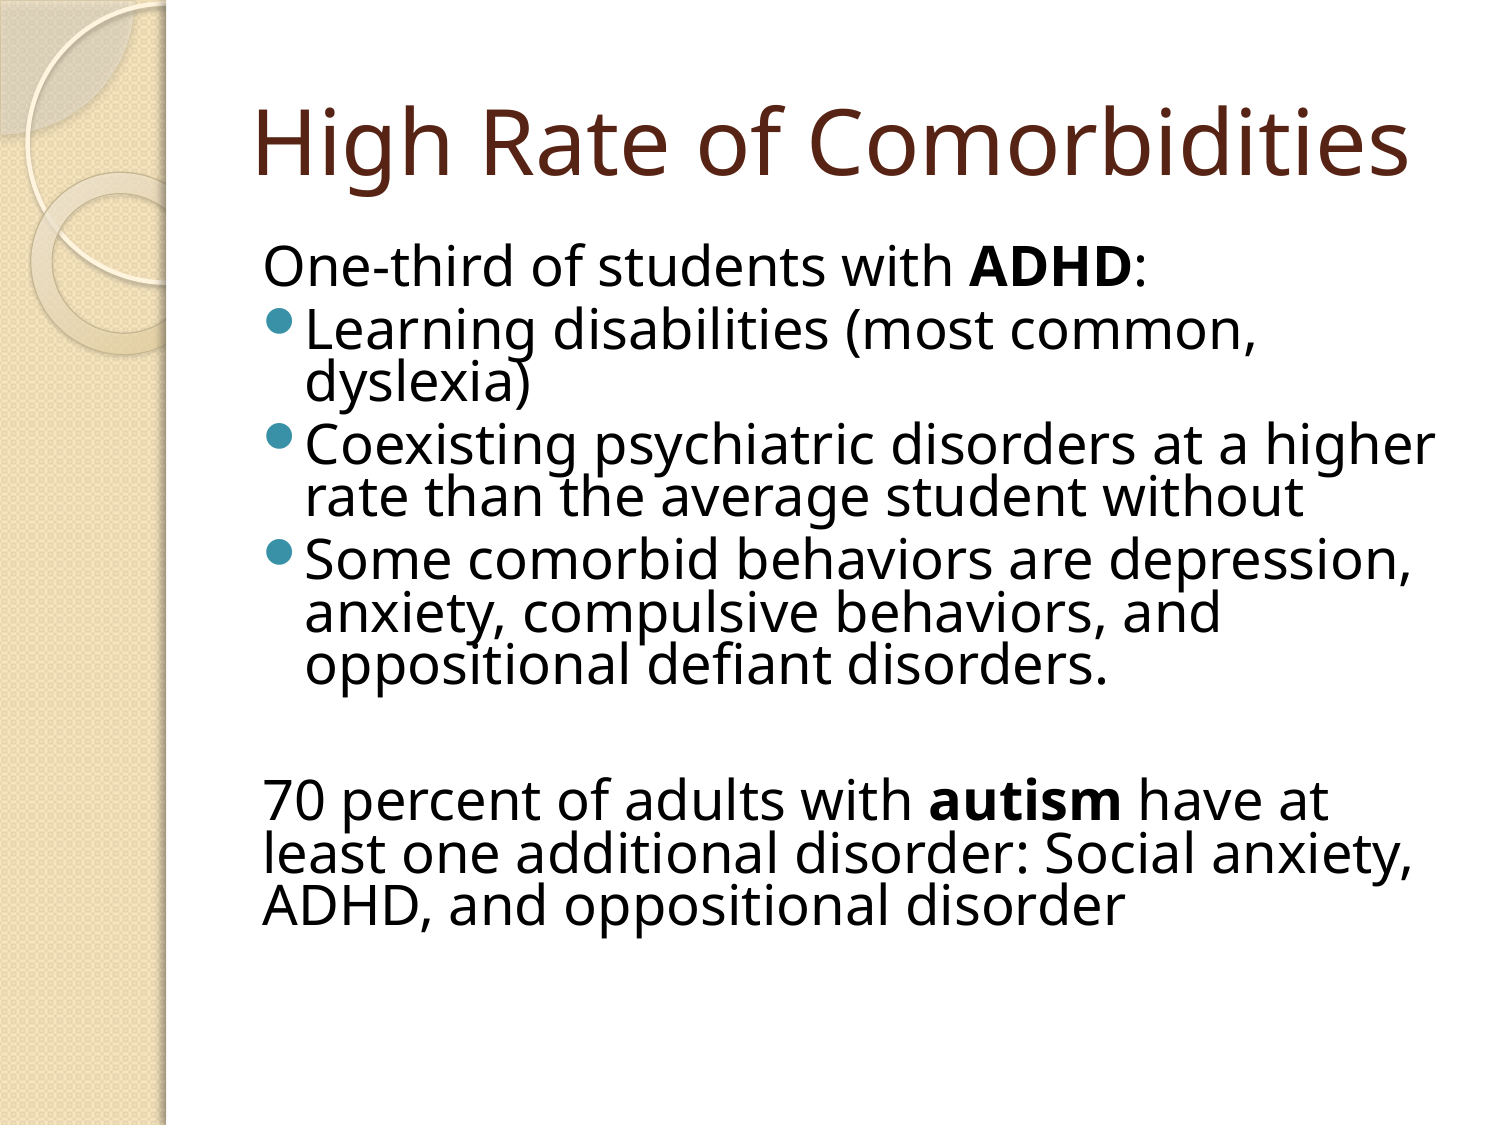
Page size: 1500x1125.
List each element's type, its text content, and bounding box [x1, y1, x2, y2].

title High Rate of Comorbidities [235, 45, 1466, 233]
list One-third of students with ADHD: Learning disabilities (most common, dyslexia) Coexisting psychiatric disorders at a higher rate than the average student without Some comorbid behaviors are depression, anxiety, compulsive behaviors, and oppositional defiant disorders. 70 percent of adults with autism have at least one additional disorder: Social anxiety, ADHD, and oppositional disorder [235, 237, 1466, 1025]
